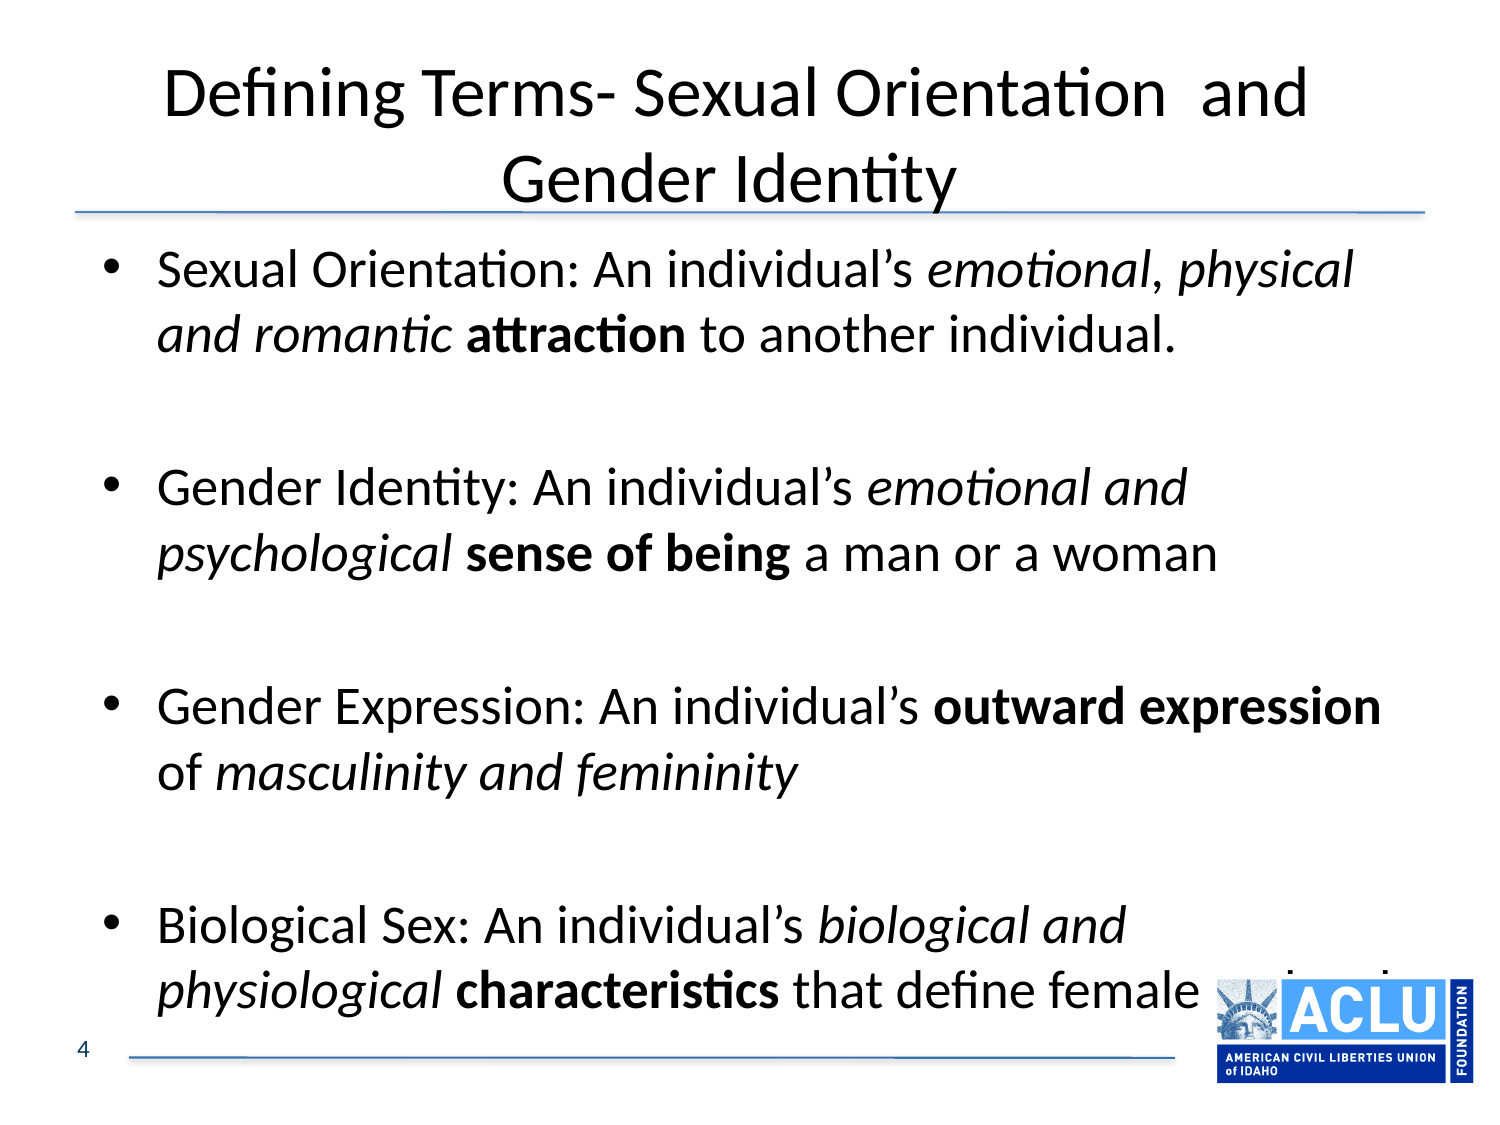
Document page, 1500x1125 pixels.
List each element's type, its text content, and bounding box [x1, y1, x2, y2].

list Sexual Orientation: An individual’s emotional, physical and romantic attraction to another individual. Gender Identity: An individual’s emotional and psychological sense of being a man or a woman Gender Expression: An individual’s outward expression of masculinity and femininity Biological Sex: An individual’s biological and physiological characteristics that define female and male [87, 224, 1438, 1038]
title Defining Terms- Sexual Orientation and Gender Identity [62, 37, 1413, 225]
picture [1212, 974, 1479, 1088]
